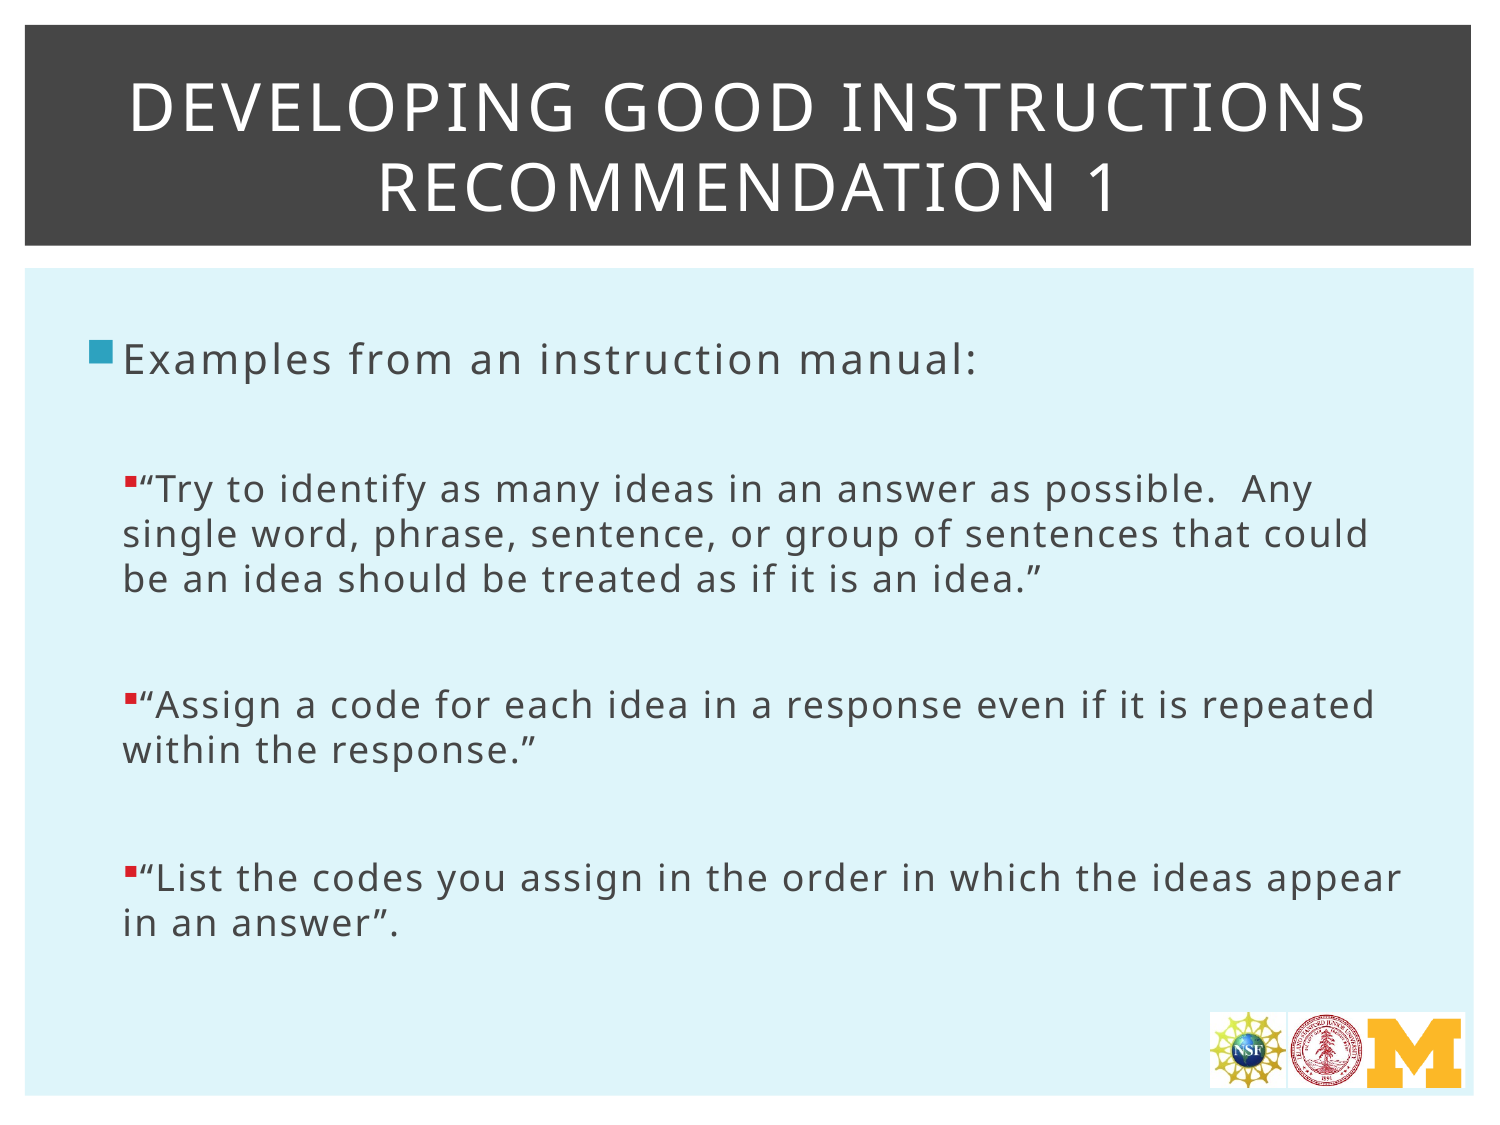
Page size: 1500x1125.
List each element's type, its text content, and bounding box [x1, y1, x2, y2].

picture [1288, 1012, 1466, 1088]
picture [1210, 1048, 1286, 1088]
title Developing good instructions Recommendation 1 [62, 58, 1438, 232]
list Examples from an instruction manual: “Try to identify as many ideas in an answer as possible. Any single word, phrase, sentence, or group of sentences that could be an idea should be treated as if it is an idea.” “Assign a code for each idea in a response even if it is repeated within the response.” “List the codes you assign in the order in which the ideas appear in an answer”. [62, 324, 1442, 1048]
